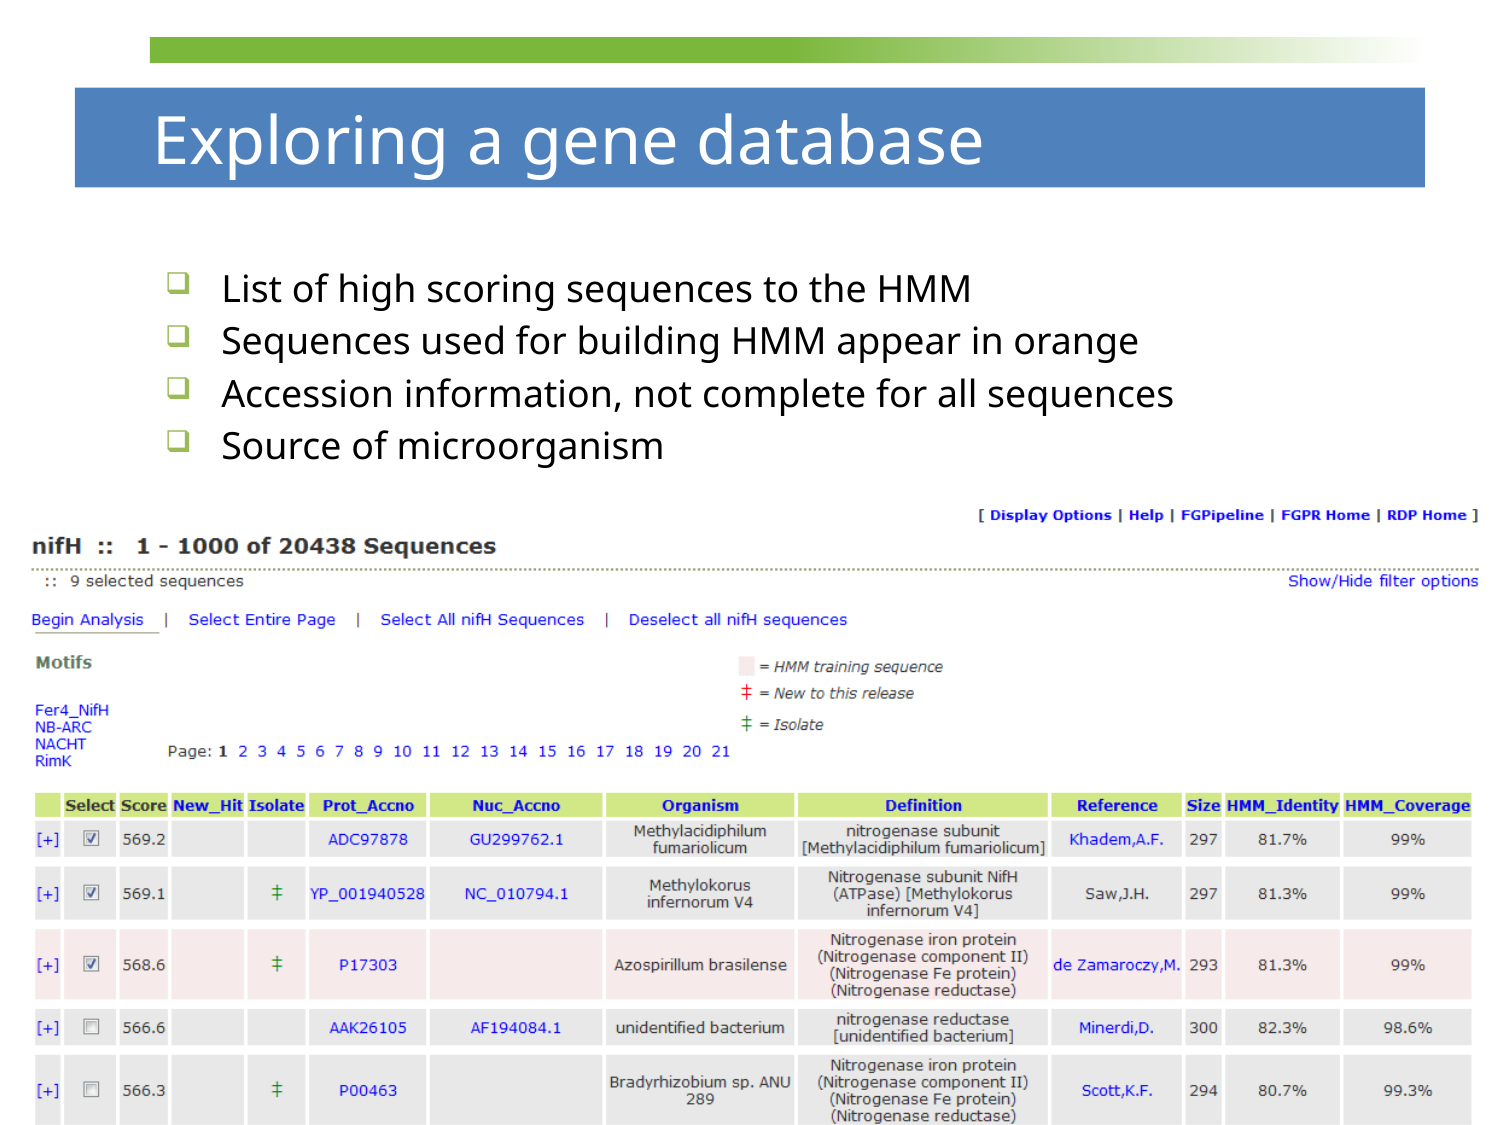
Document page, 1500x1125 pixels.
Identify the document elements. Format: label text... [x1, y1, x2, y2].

list List of high scoring sequences to the HMM Sequences used for building HMM appear in orange Accession information, not complete for all sequences Source of microorganism [150, 257, 1350, 388]
title Exploring a gene database [137, 87, 1425, 188]
picture [0, 499, 1500, 1125]
